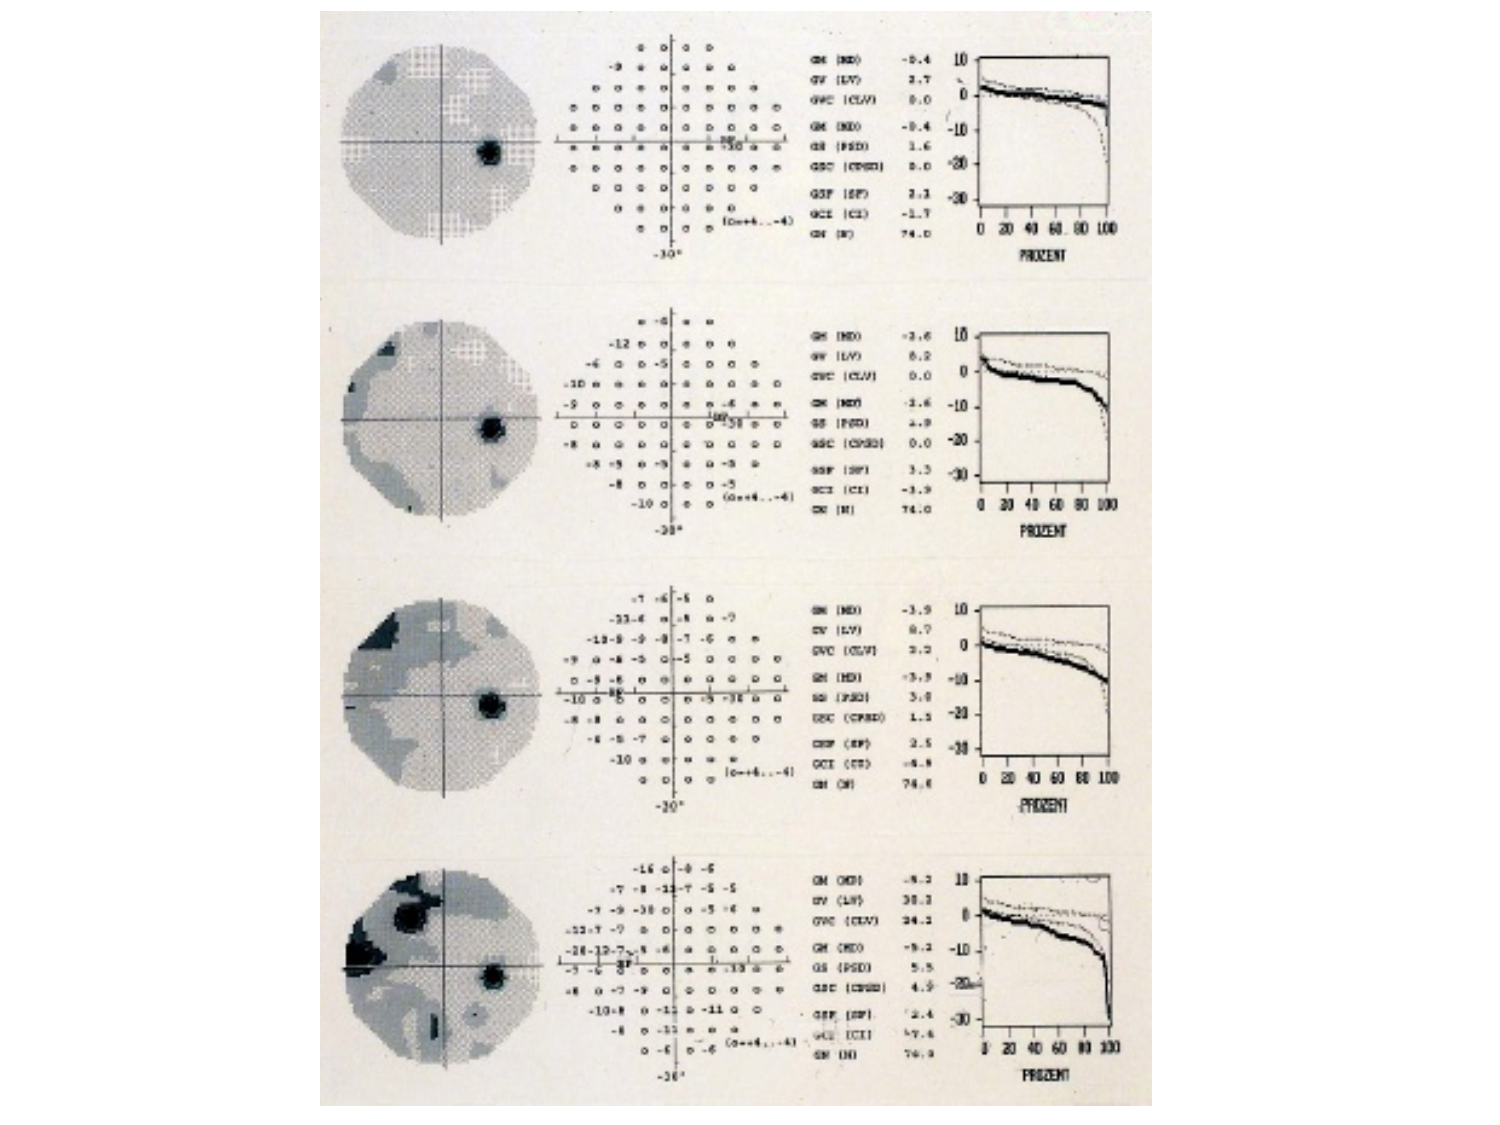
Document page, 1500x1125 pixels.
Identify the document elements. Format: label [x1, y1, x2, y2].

picture [320, 11, 1152, 1107]
